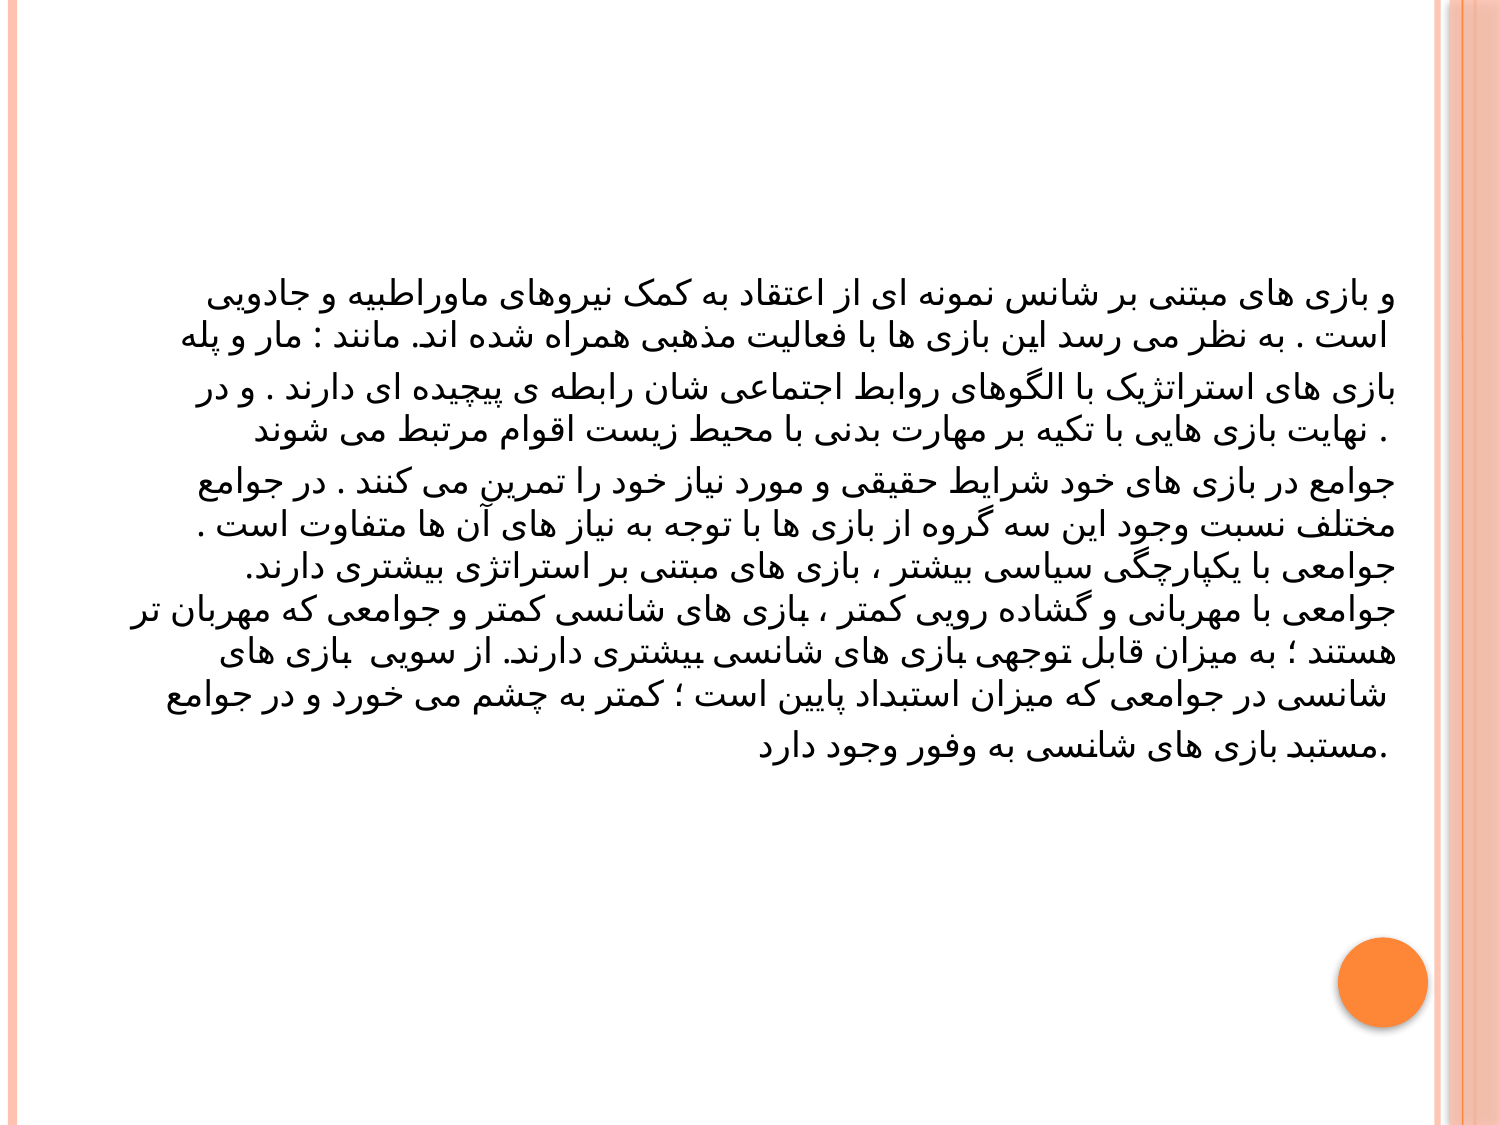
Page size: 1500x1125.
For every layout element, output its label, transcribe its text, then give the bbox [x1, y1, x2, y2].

list و بازی های مبتنی بر شانس نمونه ای از اعتقاد به کمک نیروهای ماوراطبیه و جادویی است . به نظر می رسد این بازی ها با فعالیت مذهبی همراه شده اند. مانند : مار و پله بازی های استراتژیک با الگوهای روابط اجتماعی شان رابطه ی پیچیده ای دارند . و در نهایت بازی هایی با تکیه بر مهارت بدنی با محیط زیست اقوام مرتبط می شوند . جوامع در بازی های خود شرایط حقیقی و مورد نیاز خود را تمرین می کنند . در جوامع مختلف نسبت وجود این سه گروه از بازی ها با توجه به نیاز های آن ها متفاوت است . جوامعی با یکپارچگی سیاسی بیشتر ، بازی های مبتنی بر استراتژی بیشتری دارند. جوامعی با مهربانی و گشاده رویی کمتر ، بازی های شانسی کمتر و جوامعی که مهربان تر هستند ؛ به میزان قابل توجهی بازی های شانسی بیشتری دارند. از سویی بازی های شانسی در جوامعی که میزان استبداد پایین است ؛ کمتر به چشم می خورد و در جوامع مستبد بازی های شانسی به وفور وجود دارد. [112, 262, 1413, 938]
